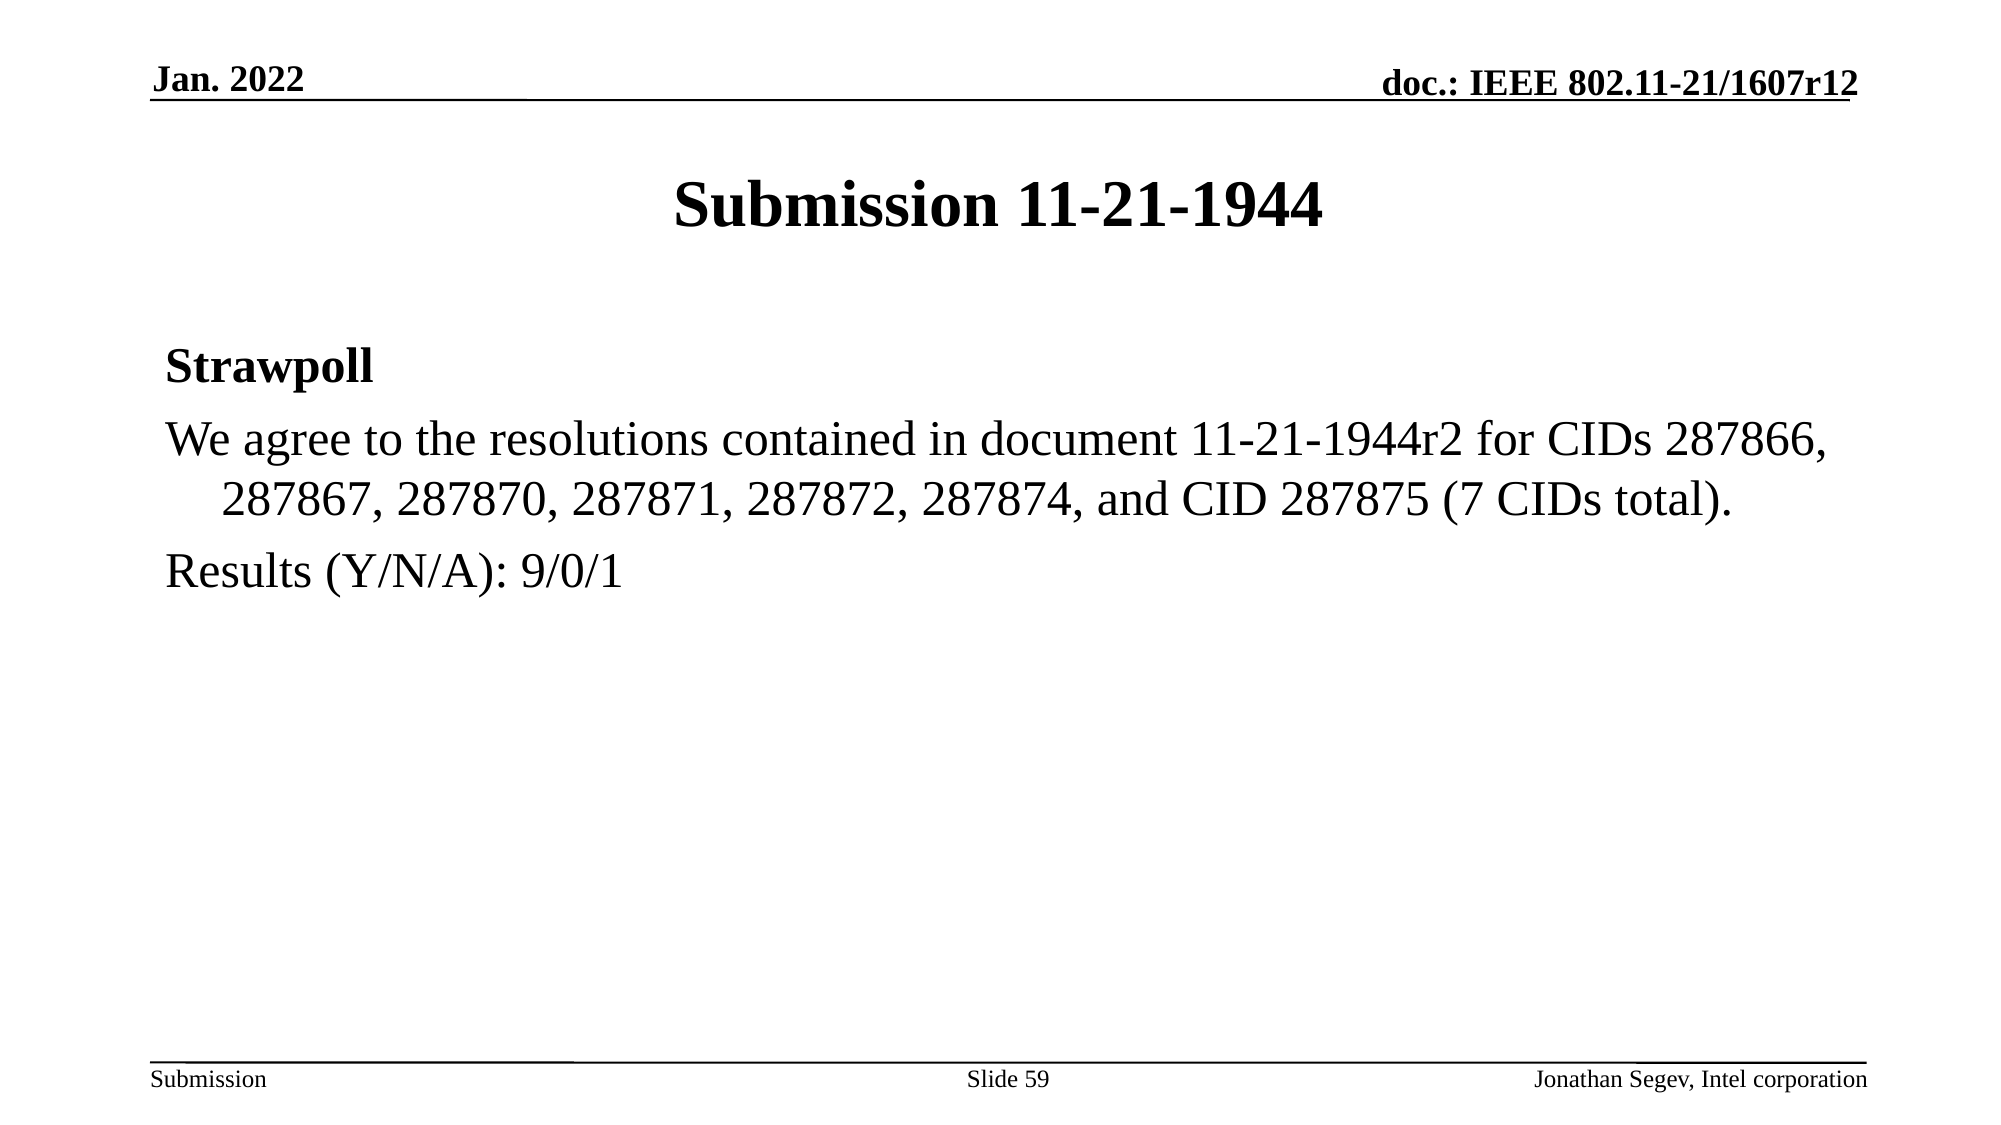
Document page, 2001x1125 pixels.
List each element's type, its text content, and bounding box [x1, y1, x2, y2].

footer Jonathan Segev, Intel corporation [1171, 1061, 1869, 1093]
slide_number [152, 54, 563, 100]
list Strawpoll We agree to the resolutions contained in document 11-21-1944r2 for CIDs 287866, 287867, 287870, 287871, 287872, 287874, and CID 287875 (7 CIDs total). Results (Y/N/A): 9/0/1 [149, 324, 1850, 1000]
slide_number Slide 59 [950, 1061, 1067, 1123]
title Submission 11-21-1944 [149, 112, 1850, 288]
